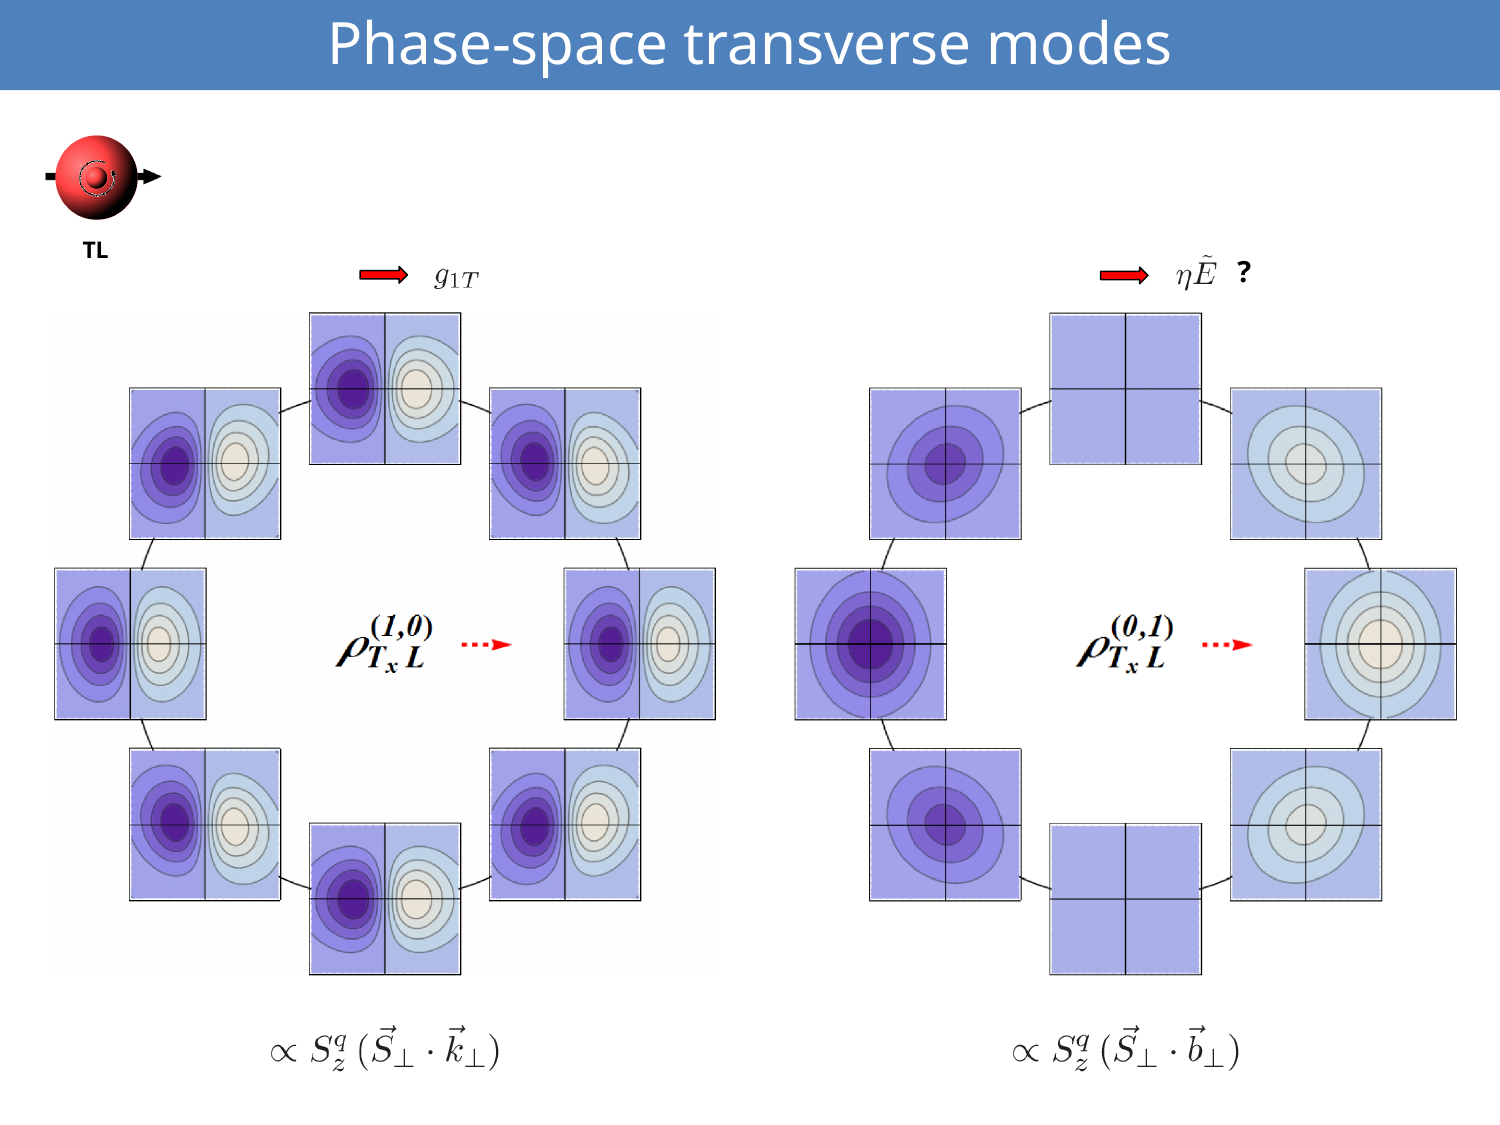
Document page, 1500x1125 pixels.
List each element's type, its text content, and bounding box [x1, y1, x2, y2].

picture [430, 264, 481, 293]
picture [1173, 252, 1220, 293]
picture [265, 1020, 503, 1077]
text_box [42, 125, 163, 268]
text_box [0, 83, 1500, 92]
text_box [358, 264, 410, 286]
text_box ? [1222, 246, 1262, 286]
picture [1009, 1020, 1243, 1077]
text_box [1098, 265, 1151, 286]
text_box Phase-space transverse modes [0, 0, 1500, 83]
picture [793, 310, 1459, 977]
picture [52, 310, 719, 977]
